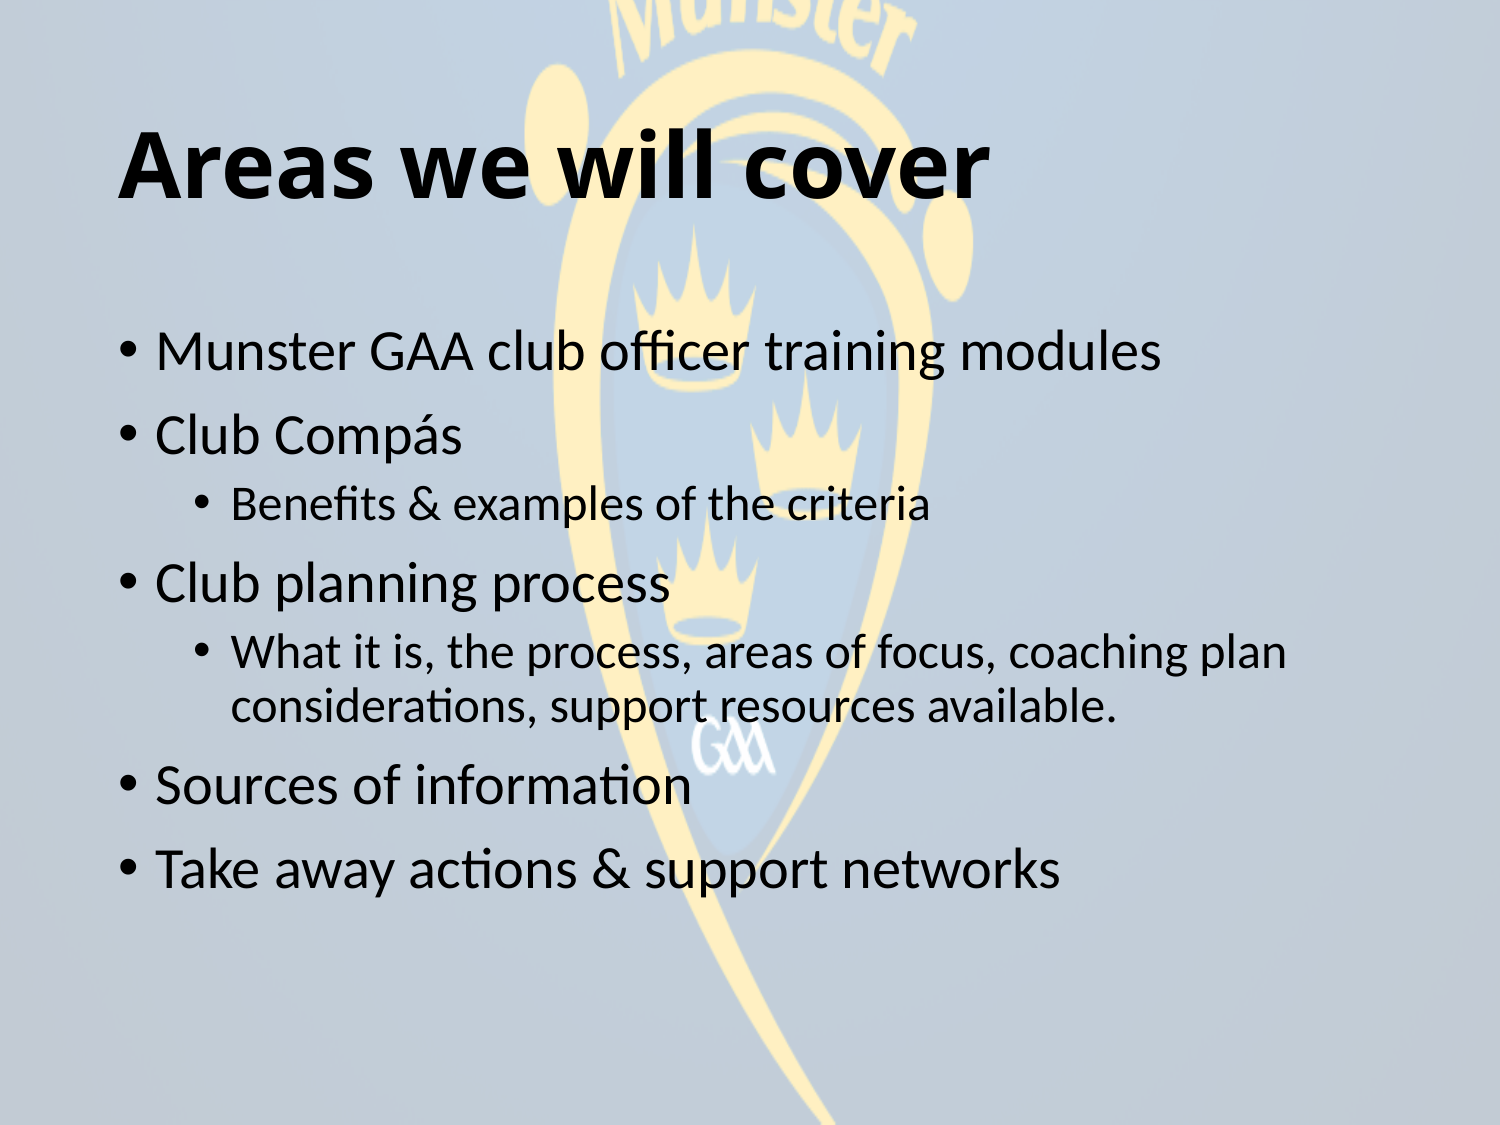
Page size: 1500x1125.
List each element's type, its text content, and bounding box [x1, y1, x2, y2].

title Areas we will cover [103, 59, 1397, 278]
list Munster GAA club officer training modules Club Compás Benefits & examples of the criteria Club planning process What it is, the process, areas of focus, coaching plan considerations, support resources available. Sources of information Take away actions & support networks [103, 312, 1397, 978]
